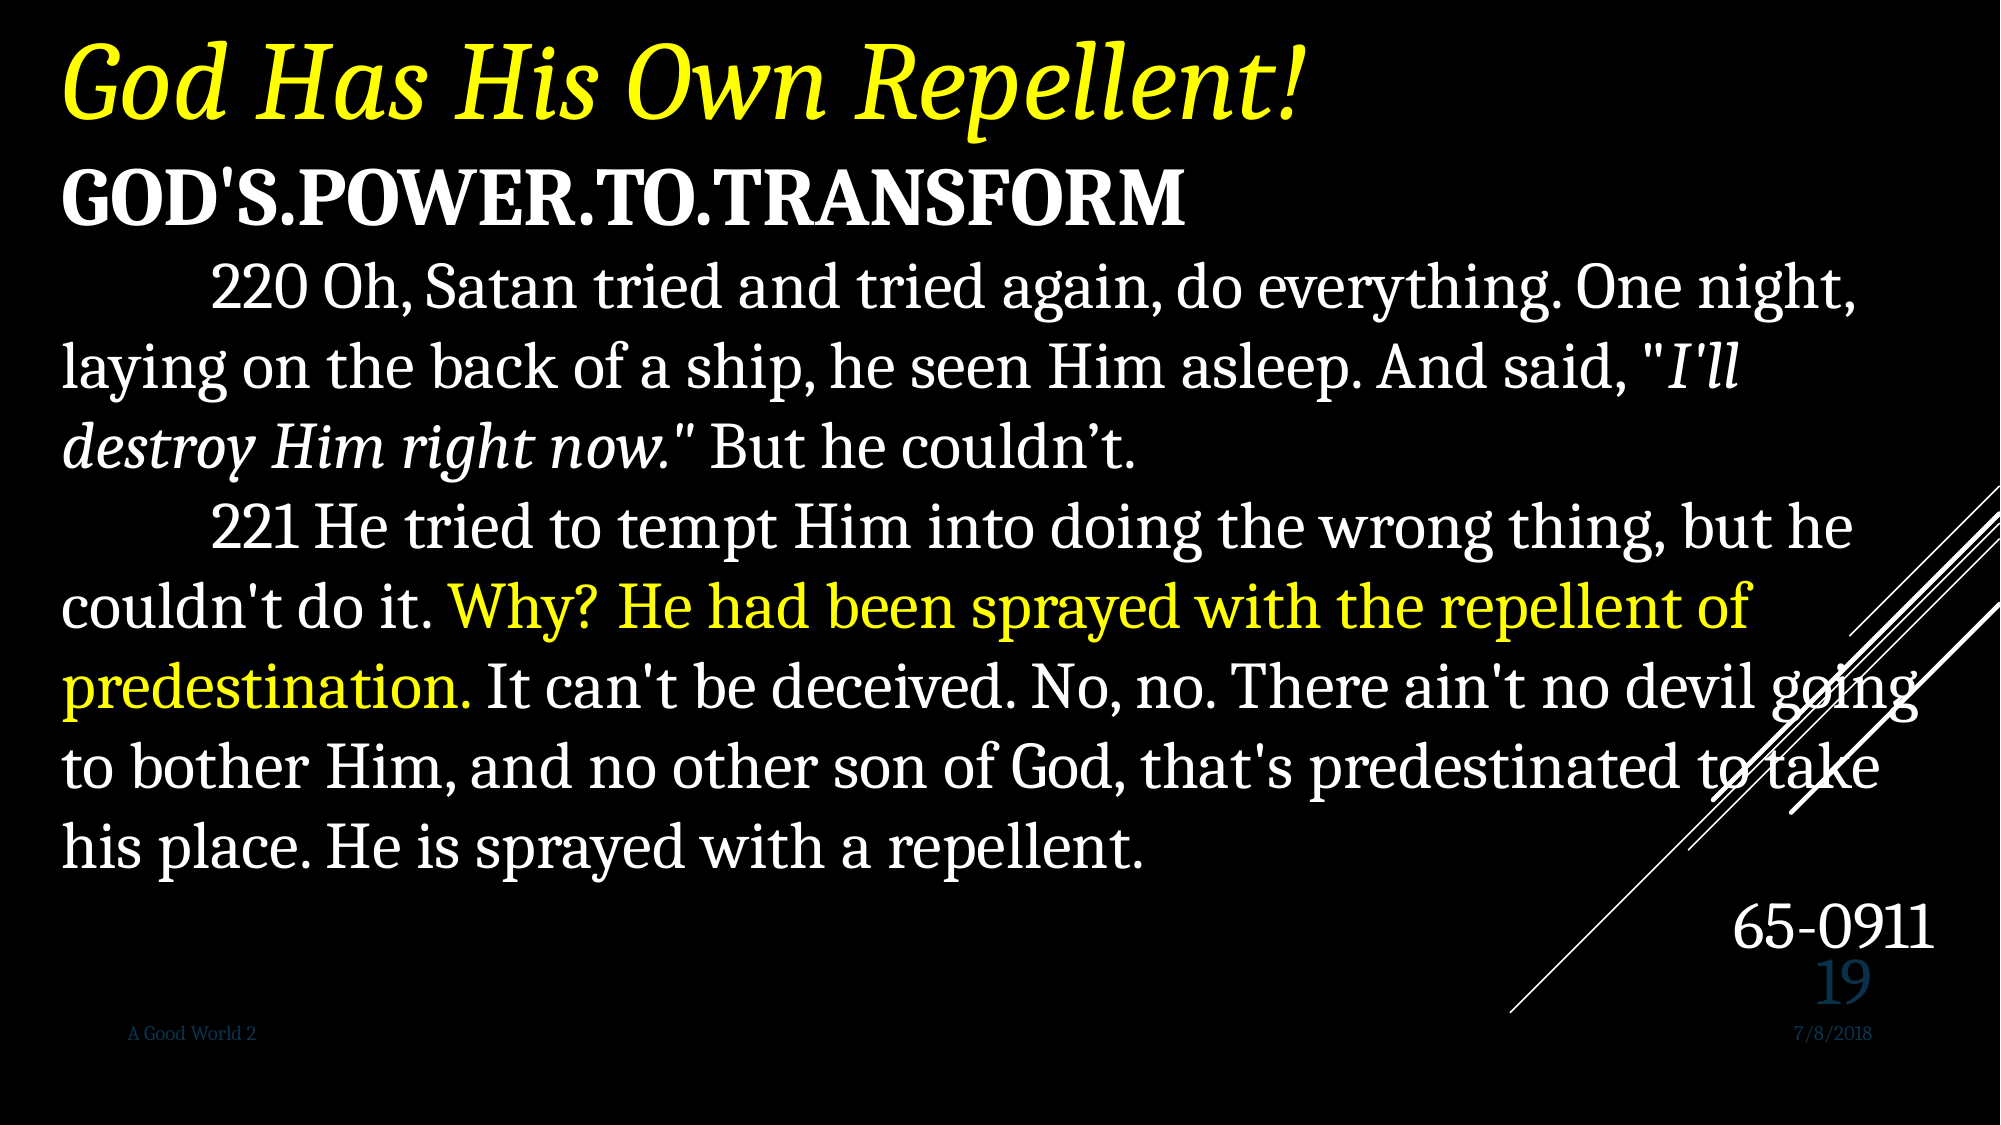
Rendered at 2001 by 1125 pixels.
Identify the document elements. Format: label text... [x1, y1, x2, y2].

footer A Good World 2 [112, 1012, 1350, 1073]
text_box God Has His Own Repellent! GOD'S.POWER.TO.TRANSFORM 220 Oh, Satan tried and tried again, do everything. One night, laying on the back of a ship, he seen Him asleep. And said, "I'll destroy Him right now." But he couldn’t. 221 He tried to tempt Him into doing the wrong thing, but he couldn't do it. Why? He had been sprayed with the repellent of predestination. It can't be deceived. No, no. There ain't no devil going to bother Him, and no other son of God, that's predestinated to take his place. He is sprayed with a repellent. 65-0911 [46, 0, 1949, 970]
slide_number 19 [1700, 970, 1888, 1025]
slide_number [1624, 1012, 1888, 1073]
